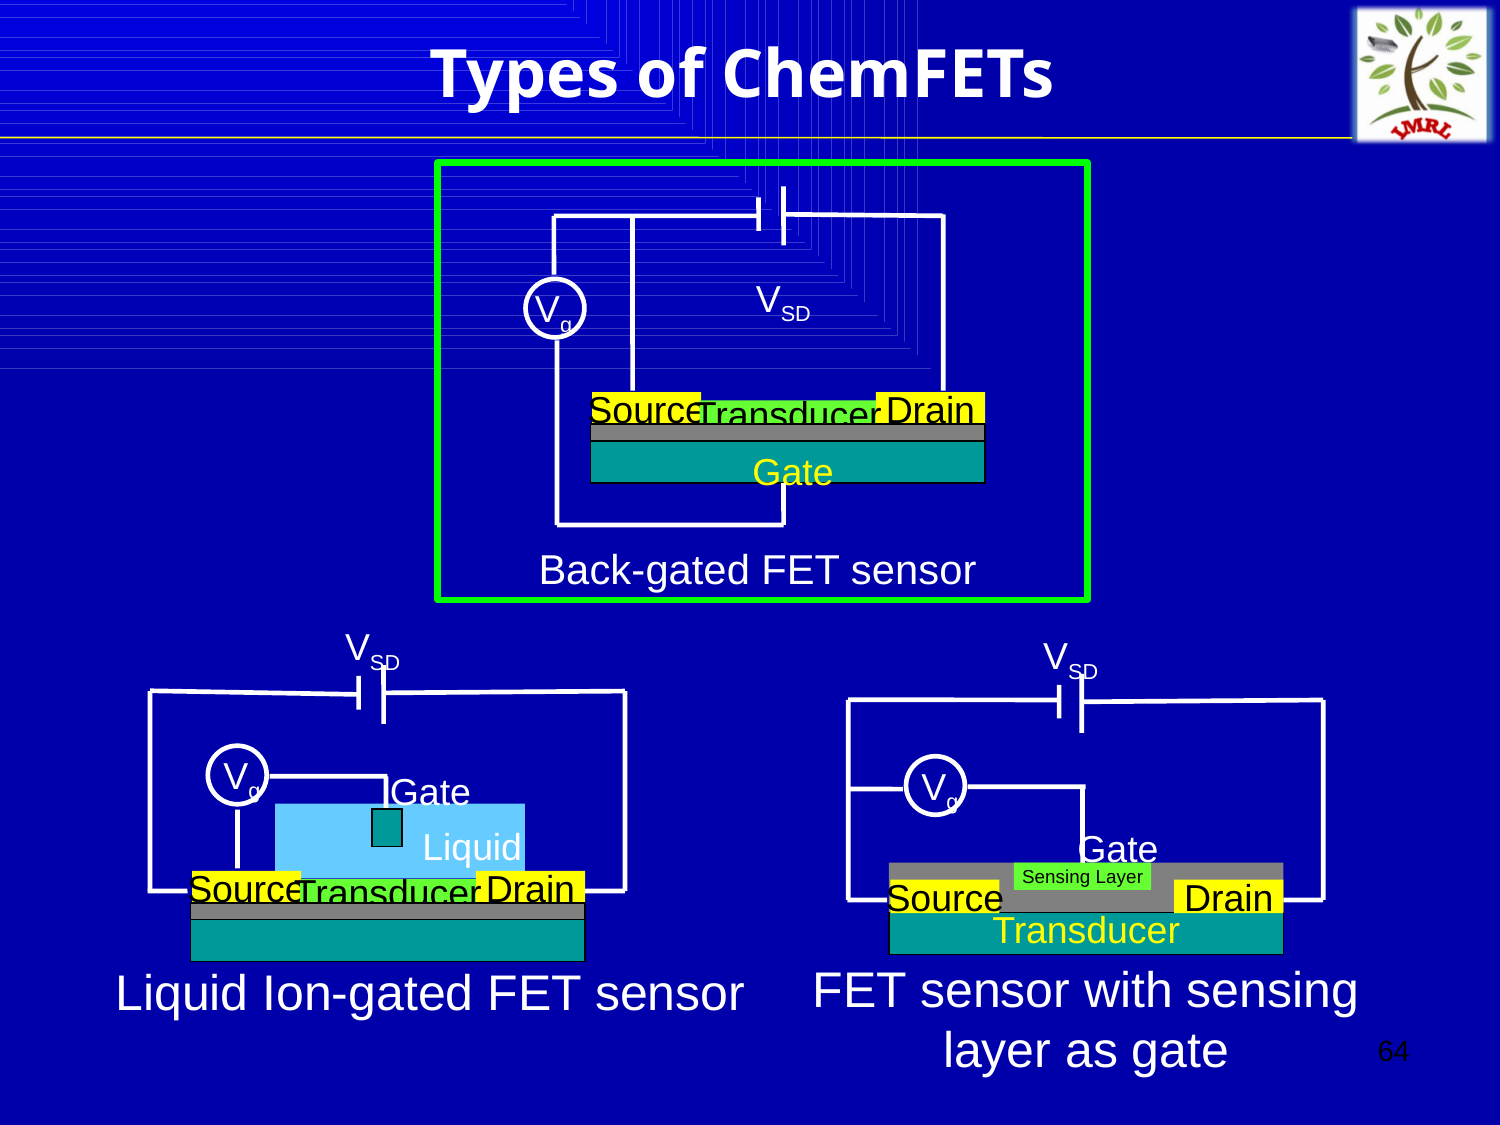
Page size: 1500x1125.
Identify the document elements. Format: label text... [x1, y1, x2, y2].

slide_number 64 [1074, 1024, 1426, 1103]
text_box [147, 615, 626, 962]
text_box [0, 3, 1498, 147]
text_box FET sensor with sensing layer as gate [760, 949, 1412, 1085]
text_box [524, 186, 986, 526]
text_box [435, 160, 1090, 602]
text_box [847, 624, 1324, 955]
text_box Liquid Ion-gated FET sensor [100, 953, 760, 1029]
